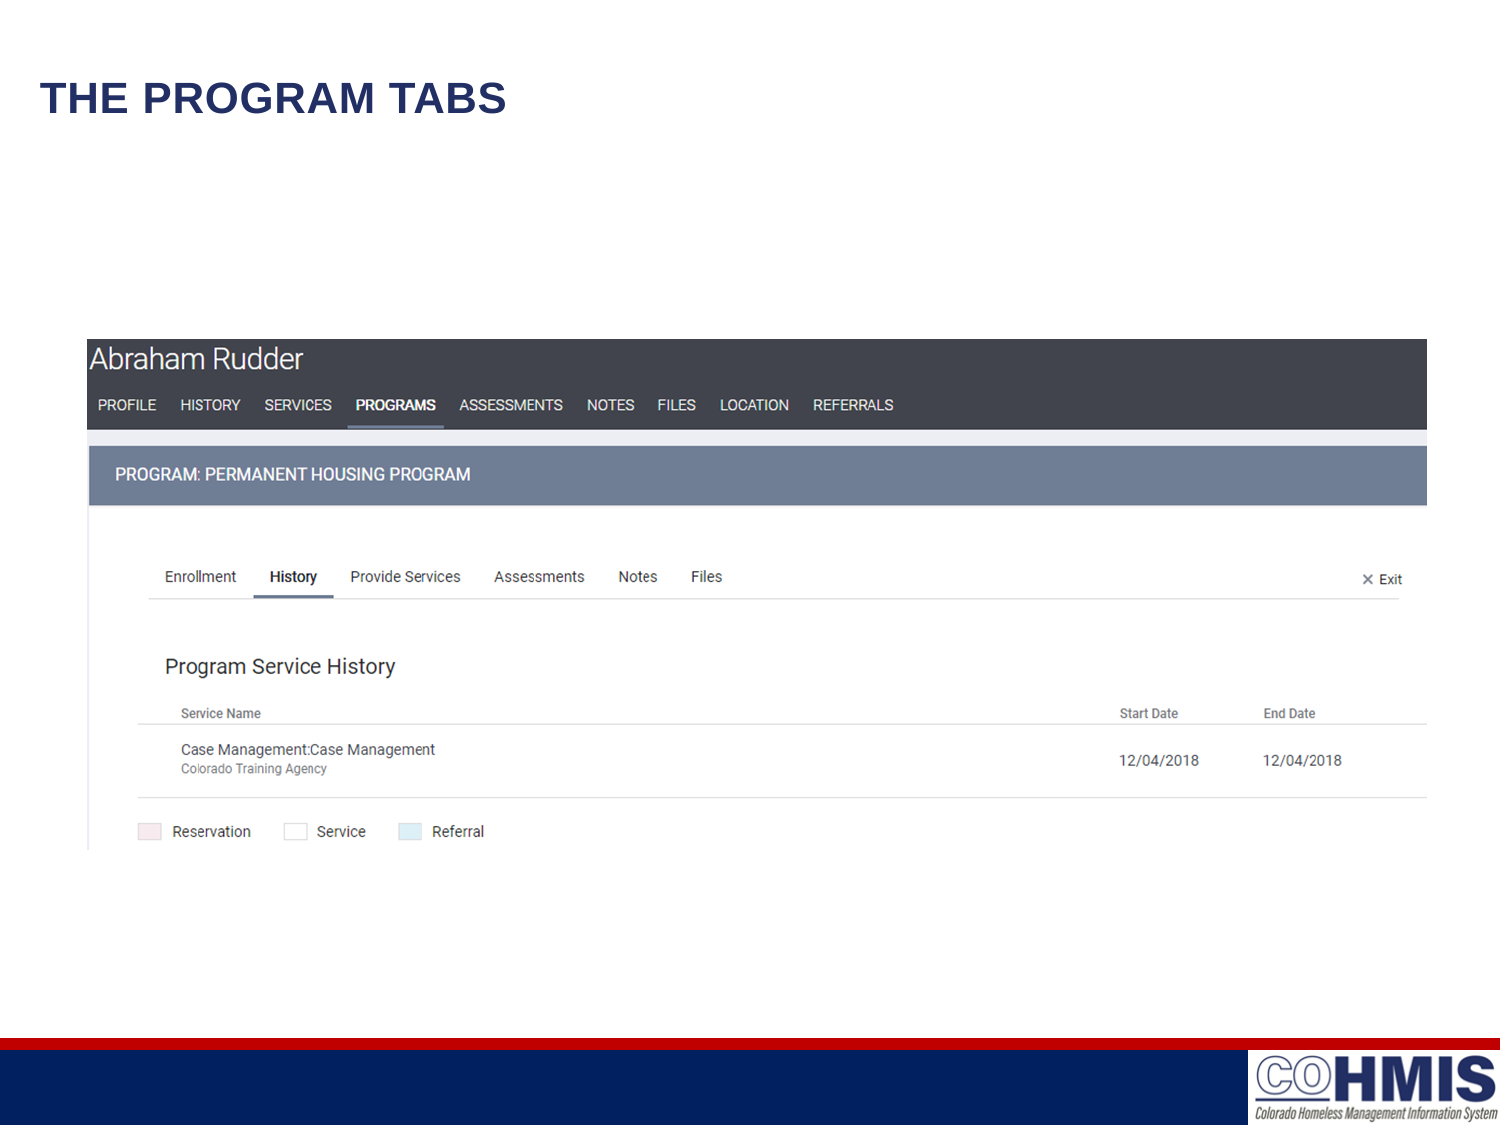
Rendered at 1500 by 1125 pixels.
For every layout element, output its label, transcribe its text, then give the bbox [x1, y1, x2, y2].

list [87, 339, 1428, 850]
picture [0, 1038, 1500, 1125]
title The program tabs [24, 24, 1475, 168]
